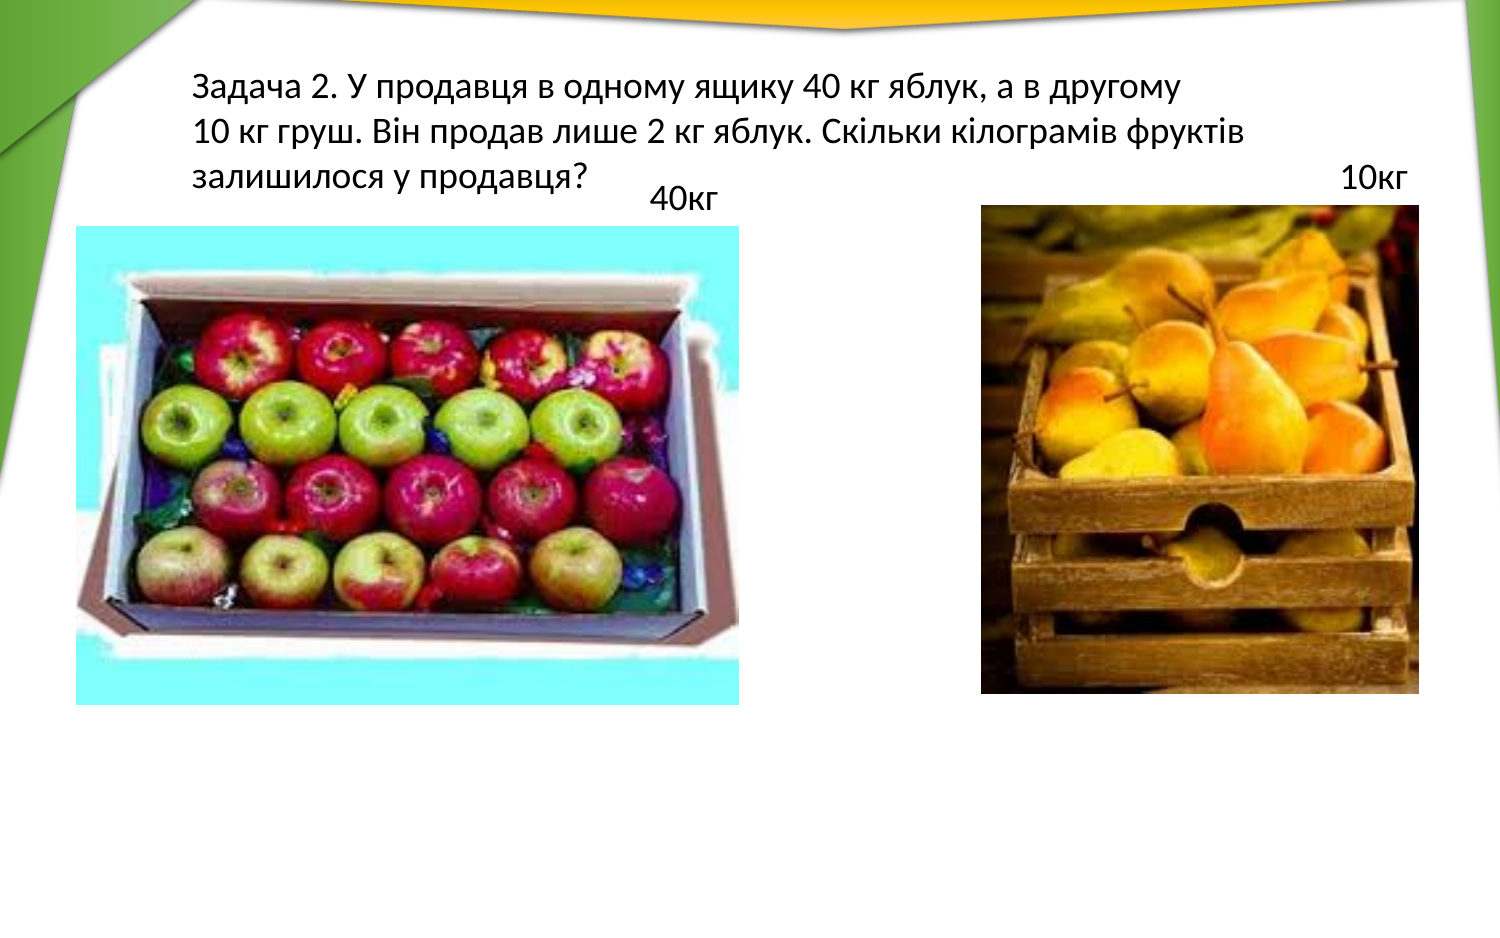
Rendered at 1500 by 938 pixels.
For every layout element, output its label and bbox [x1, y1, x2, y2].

picture [0, 0, 1500, 705]
